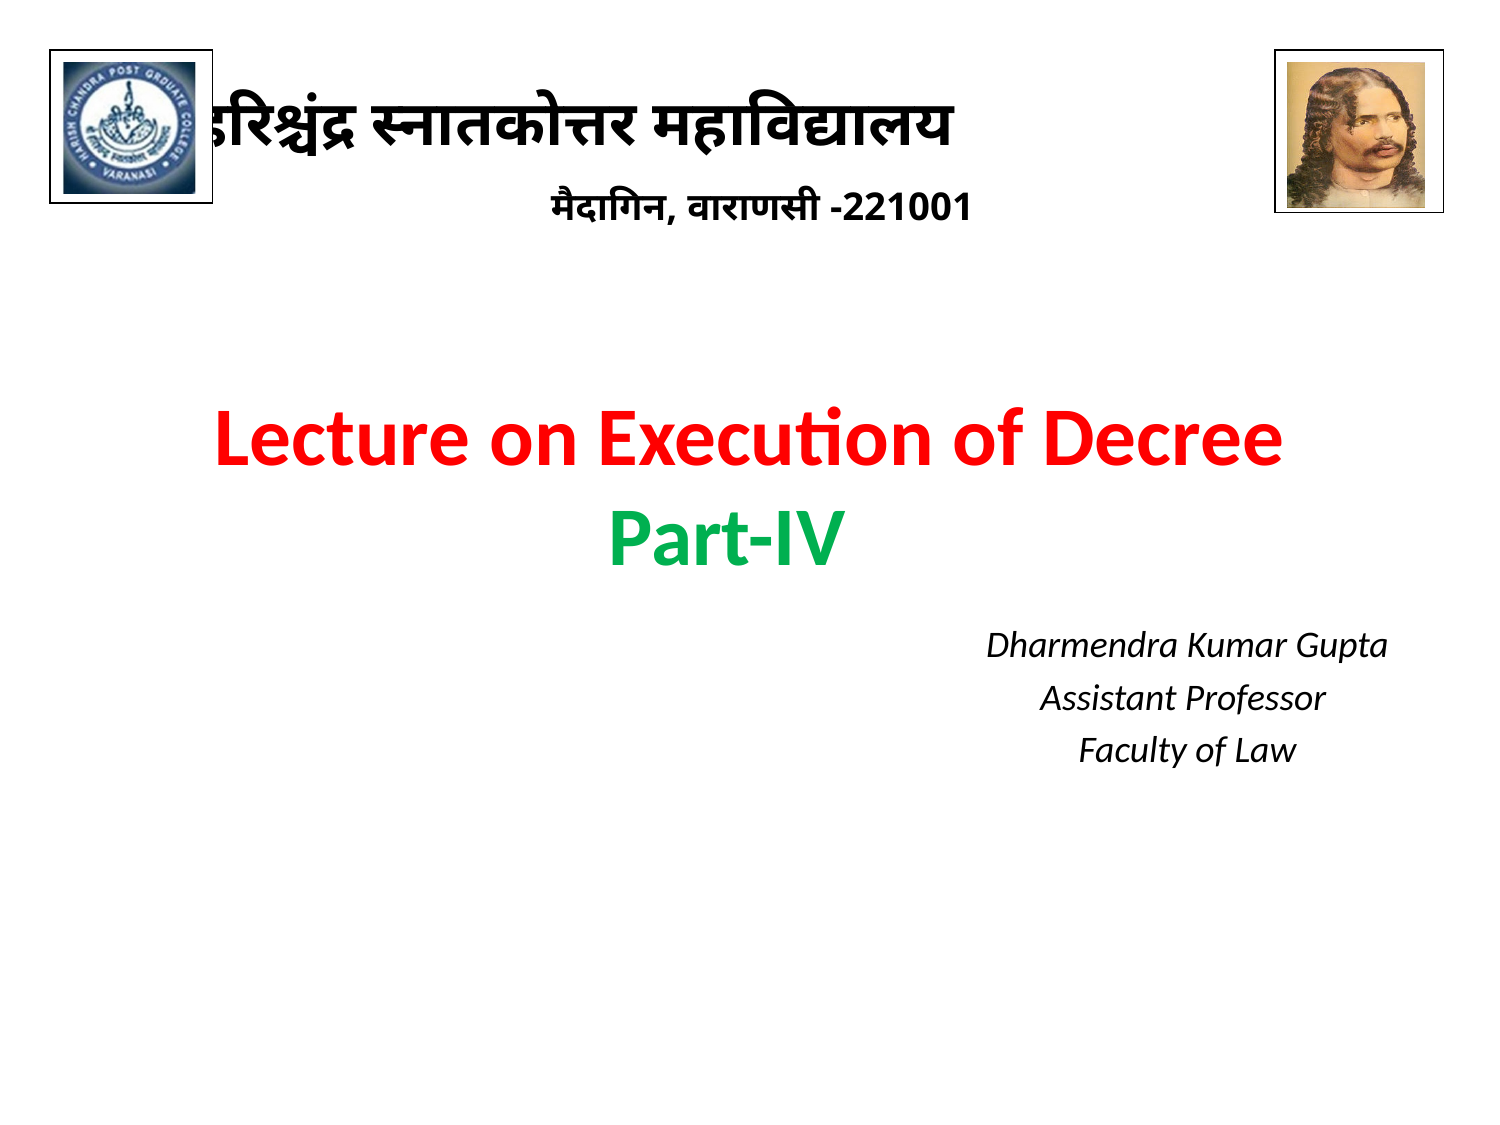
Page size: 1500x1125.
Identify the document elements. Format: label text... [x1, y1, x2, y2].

picture [1287, 62, 1425, 209]
title श्री हरिश्चंद्र स्नातकोत्तर महाविद्यालय मैदागिन, वाराणसी -221001 [75, 0, 1363, 317]
text_box [49, 50, 213, 204]
subtitle Dharmendra Kumar Gupta Assistant Professor Faculty of Law [950, 612, 1425, 800]
picture [62, 62, 196, 194]
text_box Lecture on Execution of Decree Part-IV [124, 374, 1325, 590]
text_box [1274, 49, 1444, 213]
